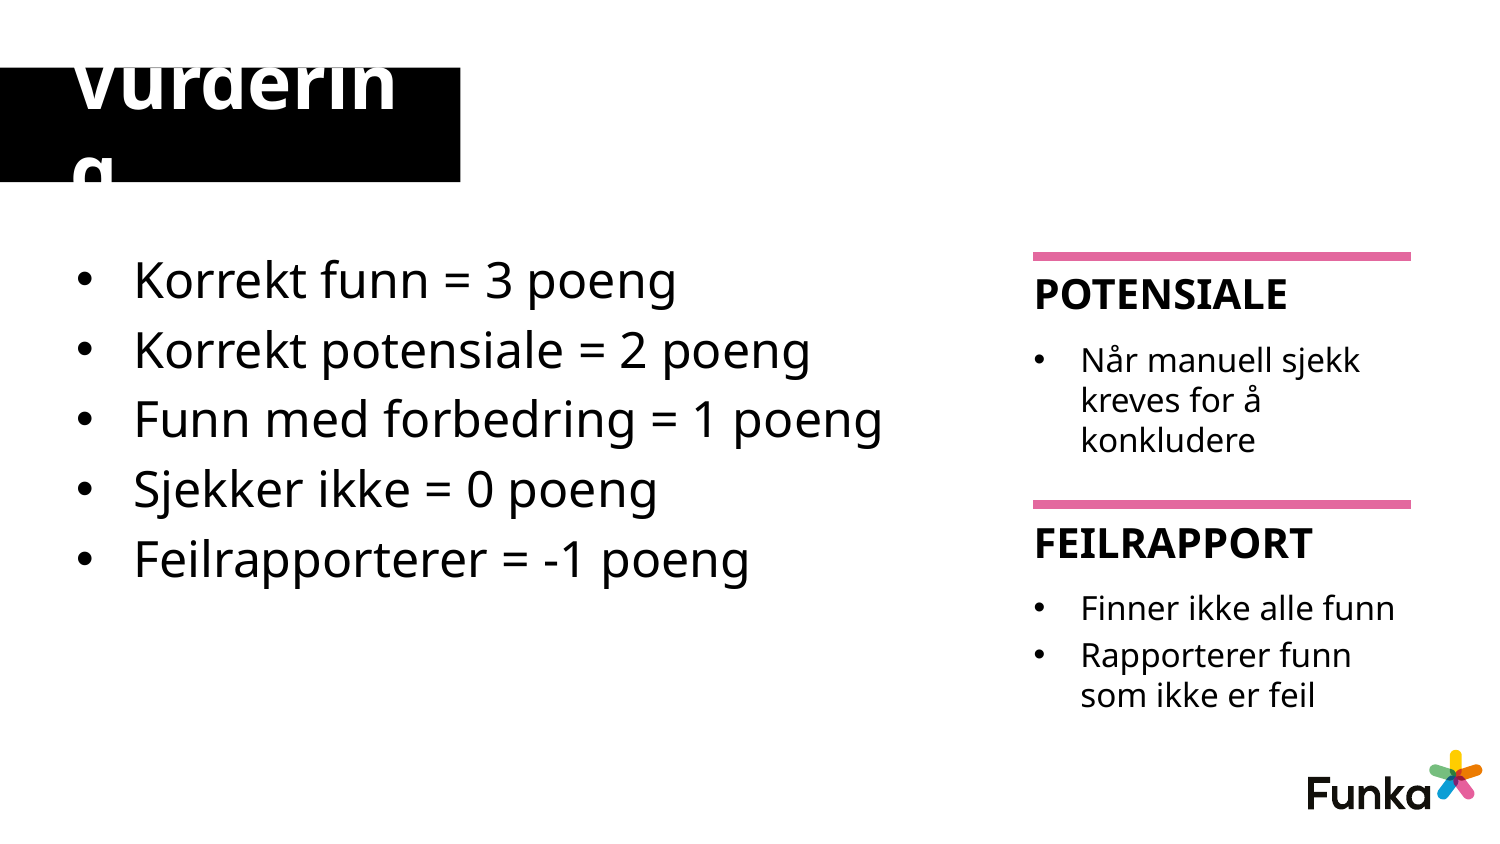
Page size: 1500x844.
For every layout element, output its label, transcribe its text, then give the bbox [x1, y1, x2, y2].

list Feilrapport [1033, 516, 1412, 587]
title Vurdering [0, 67, 461, 183]
list Finner ikke alle funn Rapporterer funn som ikke er feil [1033, 587, 1412, 844]
list Potensiale [1033, 268, 1412, 339]
list Når manuell sjekk kreves for å konkludere [1033, 339, 1412, 516]
list Korrekt funn = 3 poeng Korrekt potensiale = 2 poeng Funn med forbedring = 1 poeng Sjekker ikke = 0 poeng Feilrapporterer = -1 poeng [76, 248, 963, 741]
